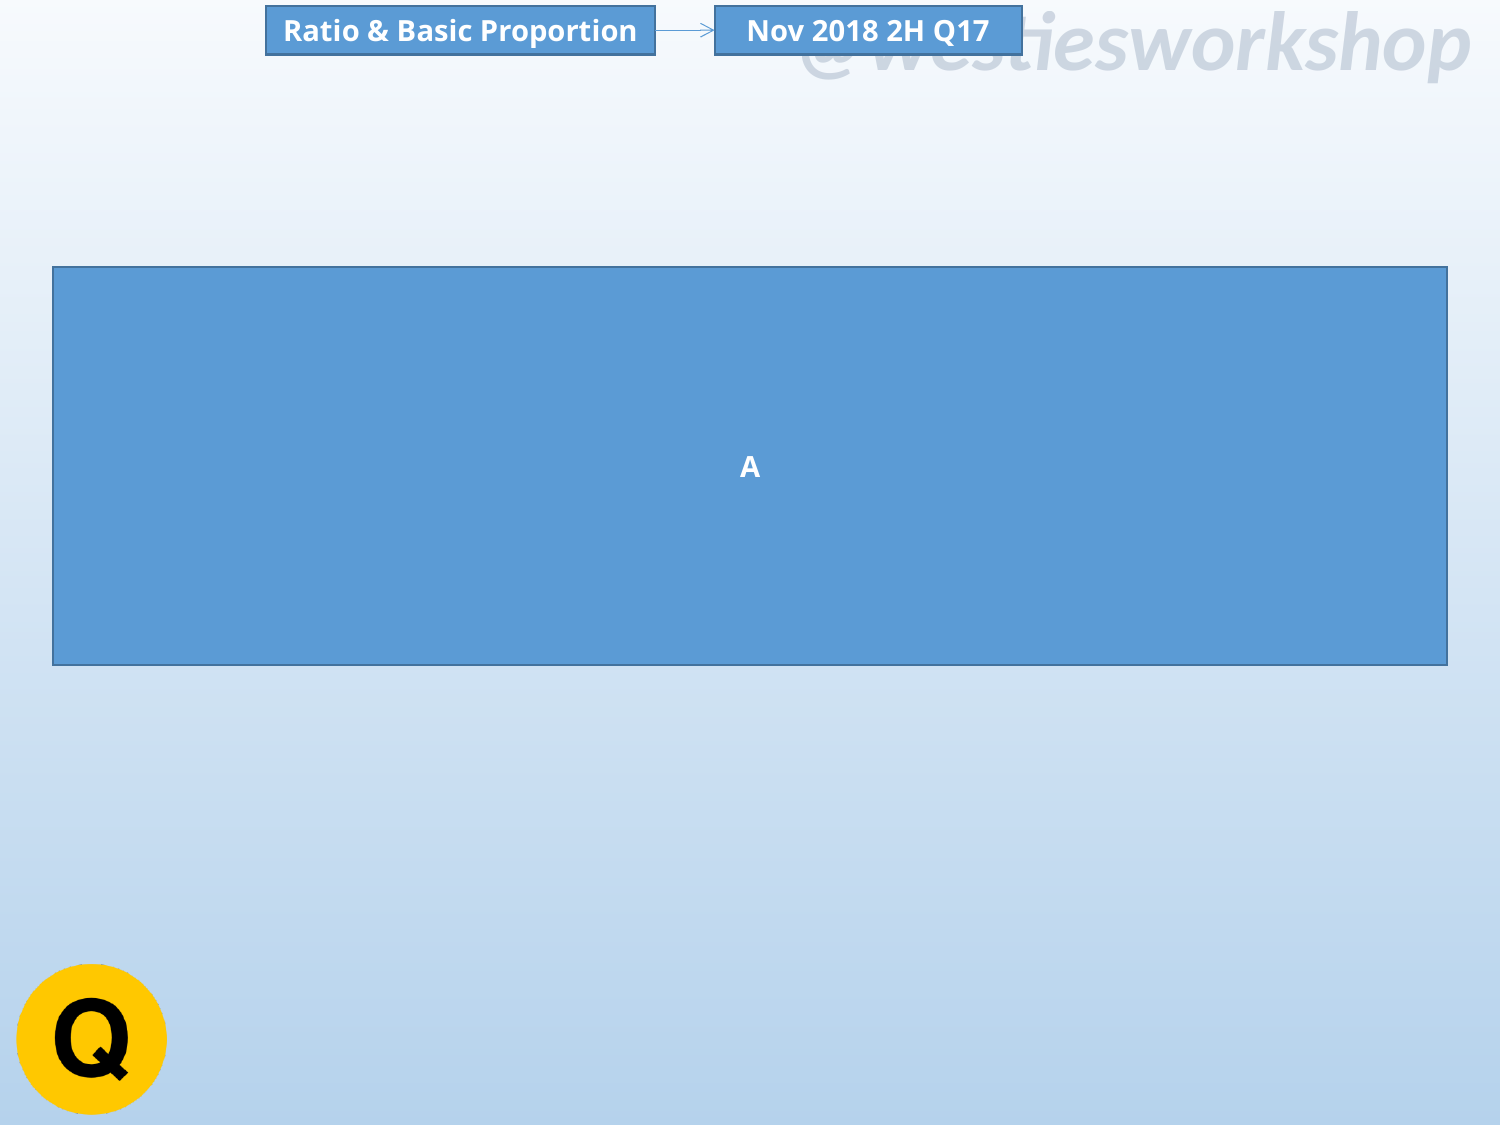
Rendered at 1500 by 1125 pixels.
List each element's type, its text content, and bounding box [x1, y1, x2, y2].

text_box Nov 2018 2H Q17 [714, 5, 1023, 56]
text_box Ratio & Basic Proportion [265, 5, 656, 56]
picture [0, 940, 191, 1125]
picture [53, 267, 1447, 665]
